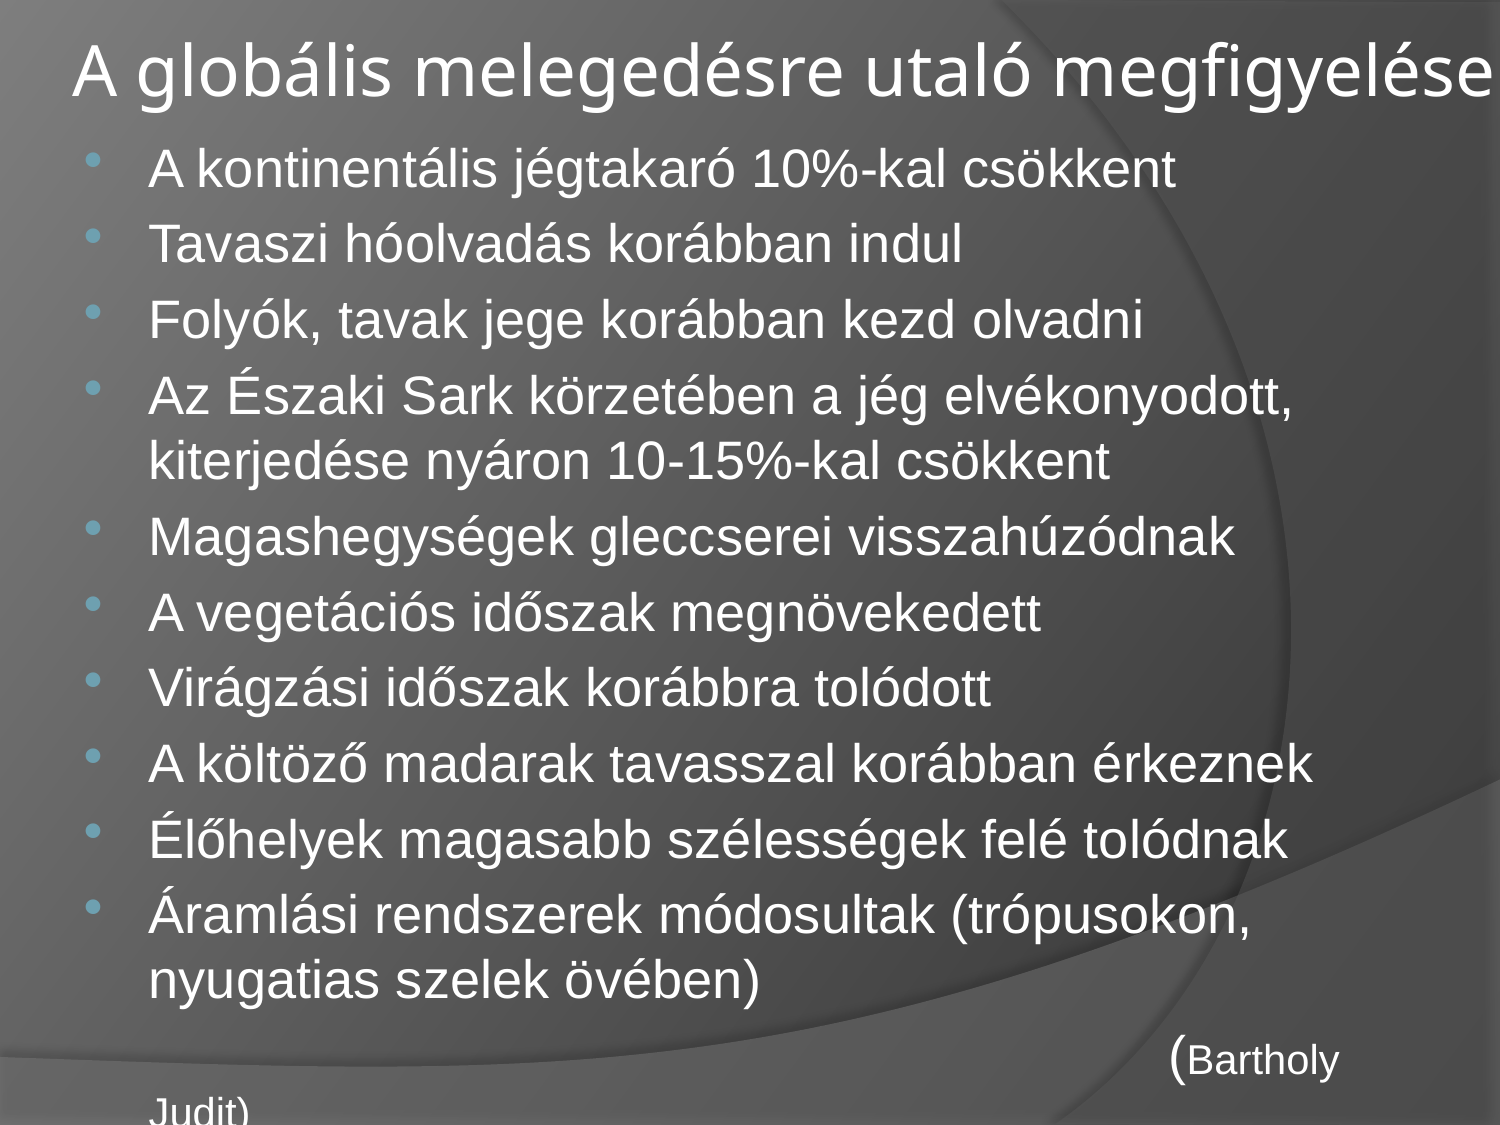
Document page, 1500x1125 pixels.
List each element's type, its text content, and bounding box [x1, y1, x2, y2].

list A kontinentális jégtakaró 10%-kal csökkent Tavaszi hóolvadás korábban indul Folyók, tavak jege korábban kezd olvadni Az Északi Sark körzetében a jég elvékonyodott, kiterjedése nyáron 10-15%-kal csökkent Magashegységek gleccserei visszahúzódnak A vegetációs időszak megnövekedett Virágzási időszak korábbra tolódott A költöző madarak tavasszal korábban érkeznek Élőhelyek magasabb szélességek felé tolódnak Áramlási rendszerek módosultak (trópusokon, nyugatias szelek övében) (Bartholy Judit) [64, 125, 1461, 947]
title A globális melegedésre utaló megfigyelések [64, 0, 1500, 138]
